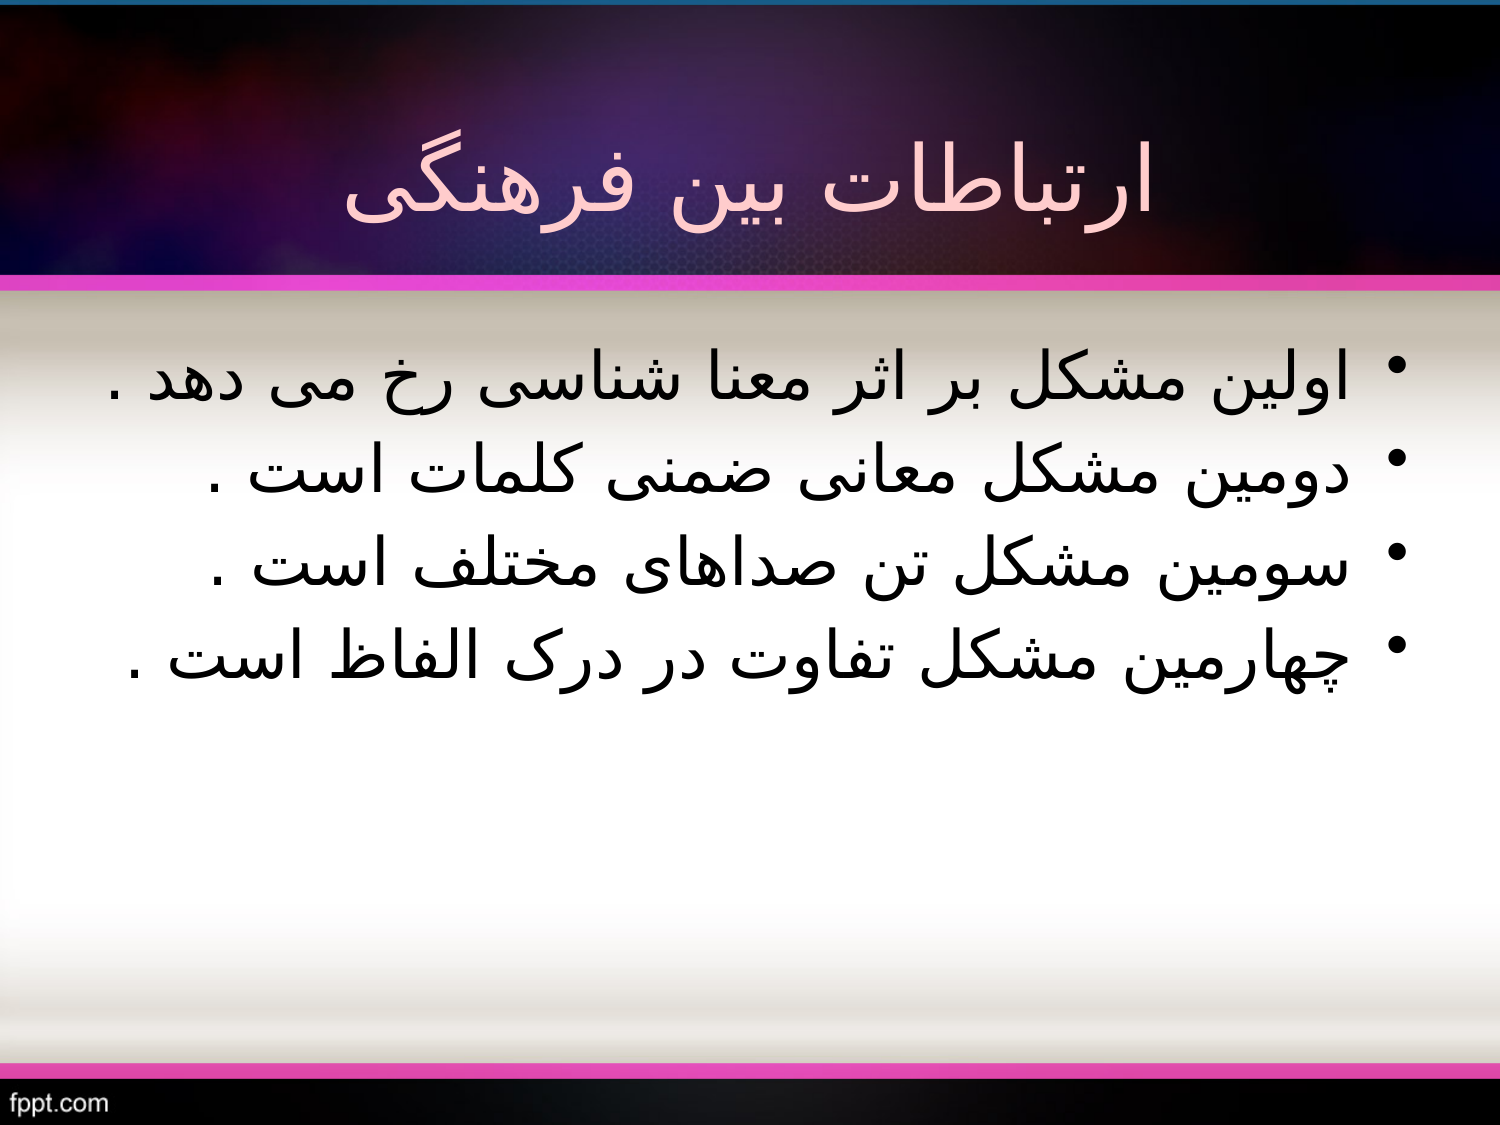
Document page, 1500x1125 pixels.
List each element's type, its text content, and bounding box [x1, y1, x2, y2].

picture [0, 0, 1500, 1125]
title ارتباطات بین فرهنگی [75, 62, 1425, 288]
text_box اولین مشکل بر اثر معنا شناسی رخ می دهد . دومین مشکل معانی ضمنی کلمات است . سومین مشکل تن صداهای مختلف است . چهارمین مشکل تفاوت در درک الفاظ است . [74, 324, 1425, 1000]
